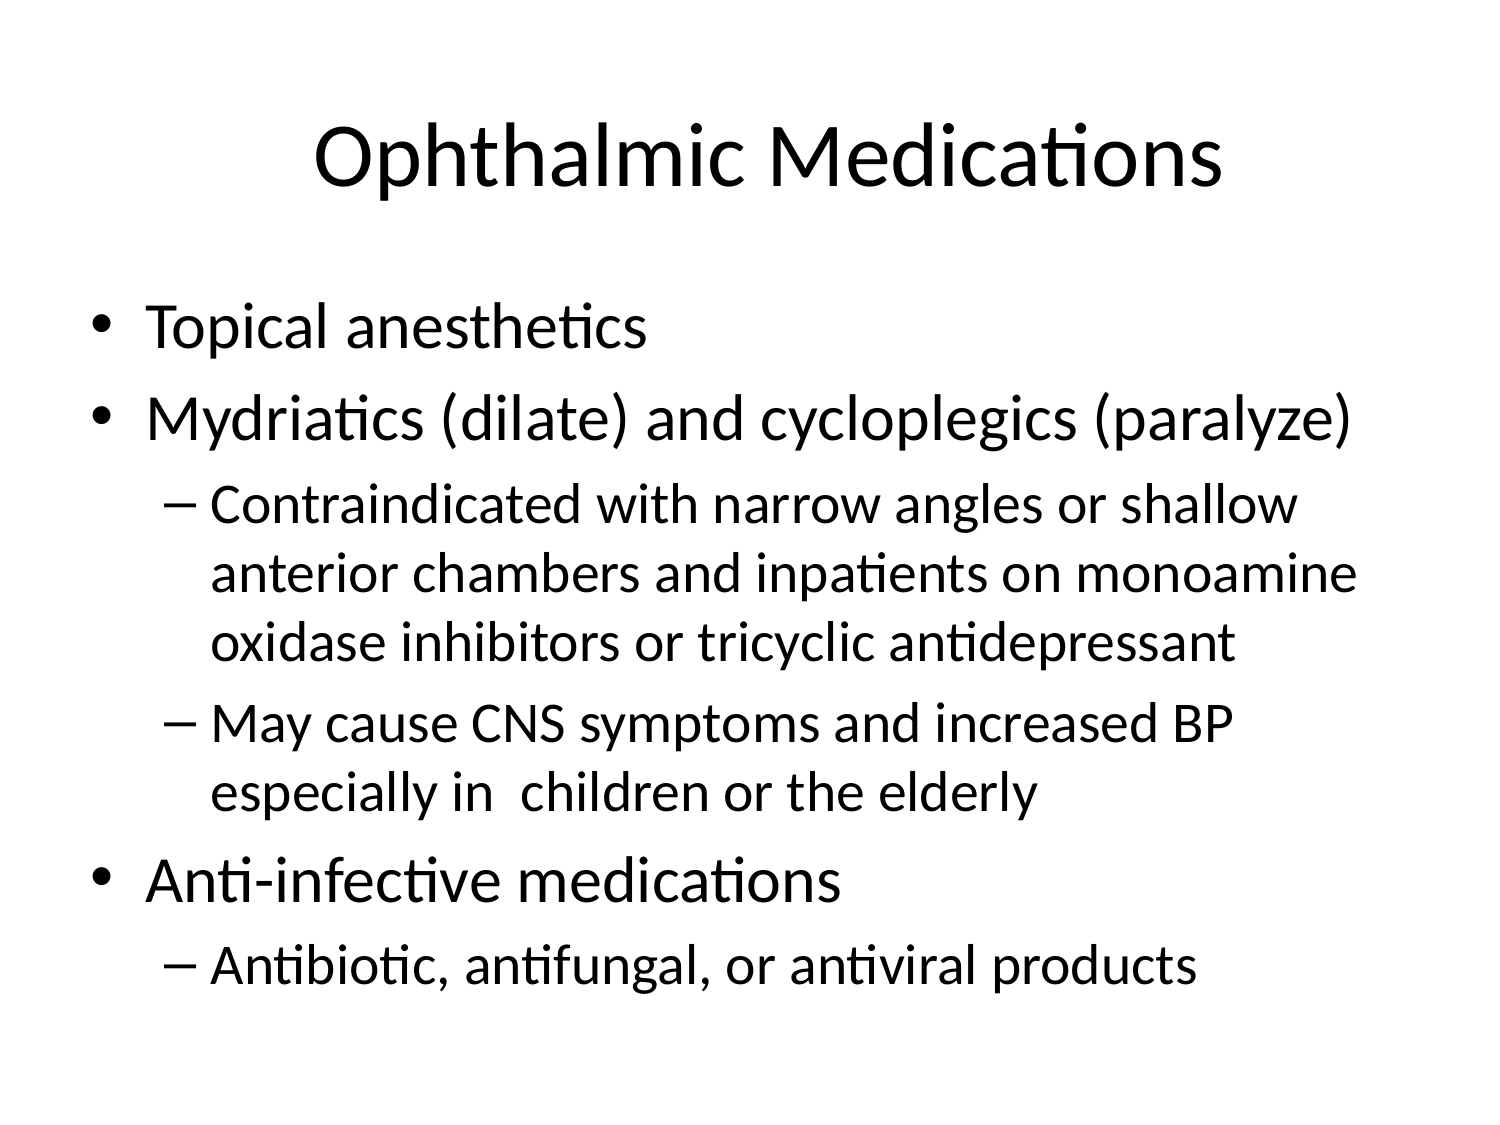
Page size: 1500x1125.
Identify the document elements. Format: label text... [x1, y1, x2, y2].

list Topical anesthetics Mydriatics (dilate) and cycloplegics (paralyze) Contraindicated with narrow angles or shallow anterior chambers and inpatients on monoamine oxidase inhibitors or tricyclic antidepressant May cause CNS symptoms and increased BP especially in children or the elderly Anti-infective medications Antibiotic, antifungal, or antiviral products [75, 275, 1425, 1005]
title Ophthalmic Medications [70, 62, 1469, 238]
